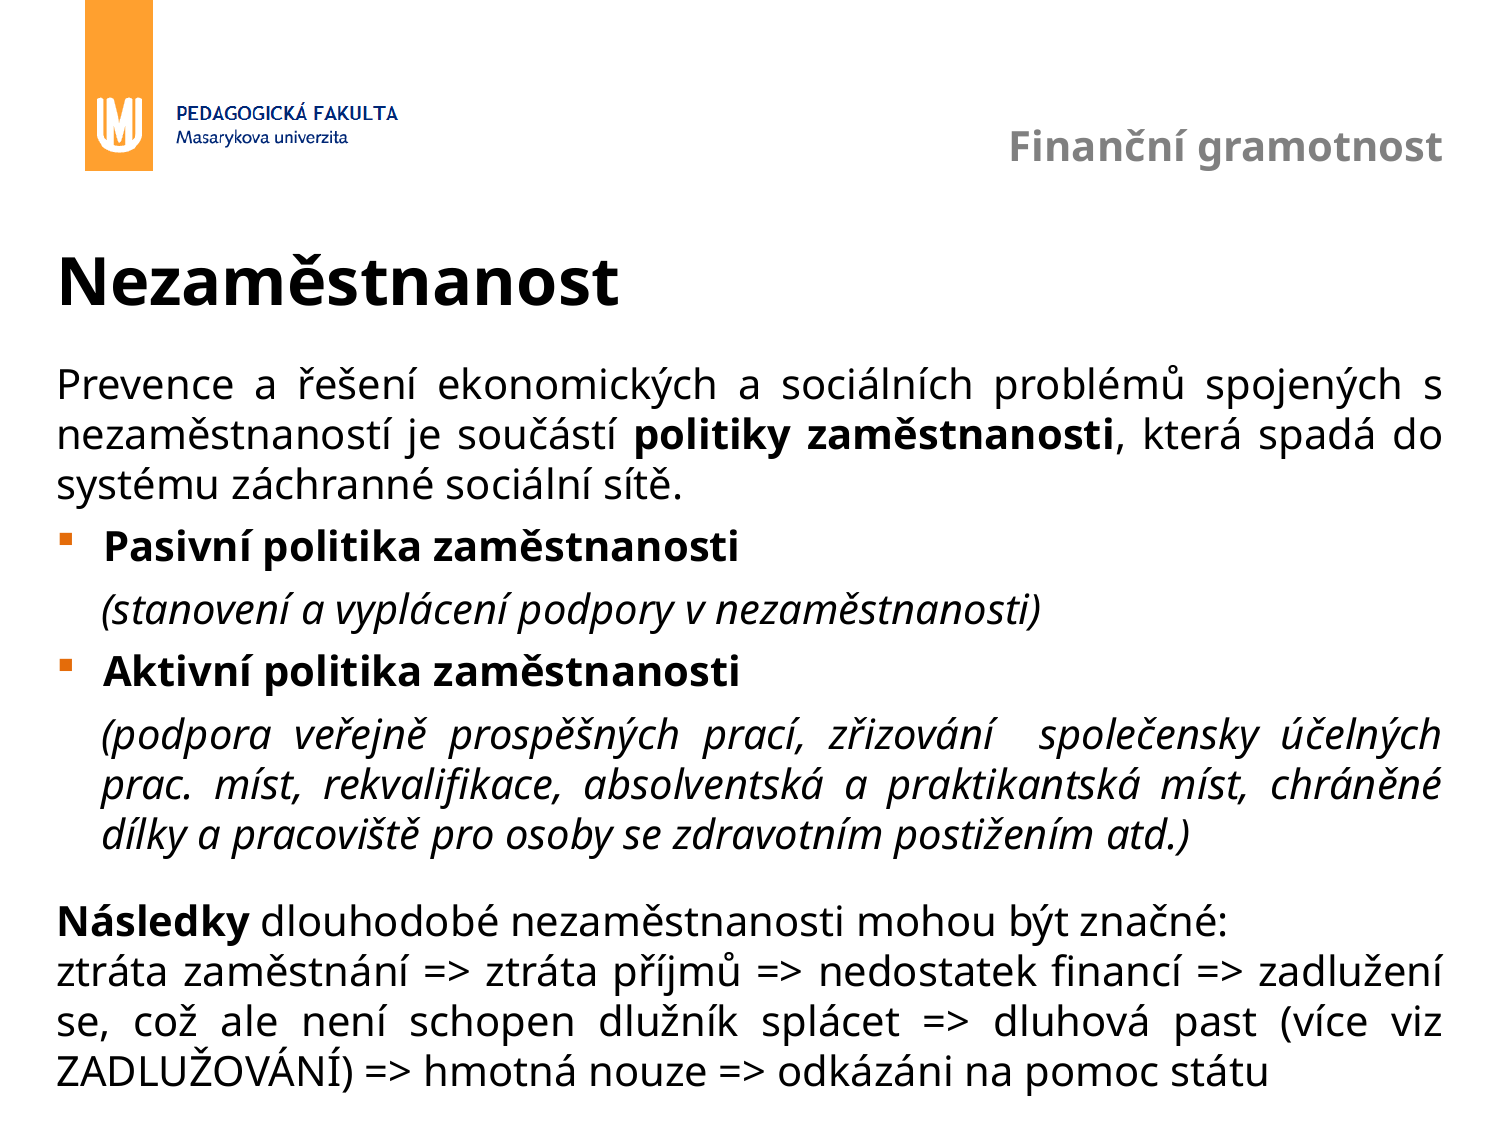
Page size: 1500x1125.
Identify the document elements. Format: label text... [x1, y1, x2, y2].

title Nezaměstnanost [41, 219, 1459, 337]
list Prevence a řešení ekonomických a sociálních problémů spojených s nezaměstnaností je součástí politiky zaměstnanosti, která spadá do systému záchranné sociální sítě. Pasivní politika zaměstnanosti (stanovení a vyplácení podpory v nezaměstnanosti) Aktivní politika zaměstnanosti (podpora veřejně prospěšných prací, zřizování společensky účelných prac. míst, rekvalifikace, absolventská a praktikantská míst, chráněné dílky a pracoviště pro osoby se zdravotním postižením atd.) Následky dlouhodobé nezaměstnanosti mohou být značné: ztráta zaměstnání => ztráta příjmů => nedostatek financí => zadlužení se, což ale není schopen dlužník splácet => dluhová past (více viz ZADLUŽOVÁNÍ) => hmotná nouze => odkázáni na pomoc státu [41, 349, 1459, 1083]
text_box Finanční gramotnost [513, 29, 1459, 178]
picture [0, 0, 457, 178]
